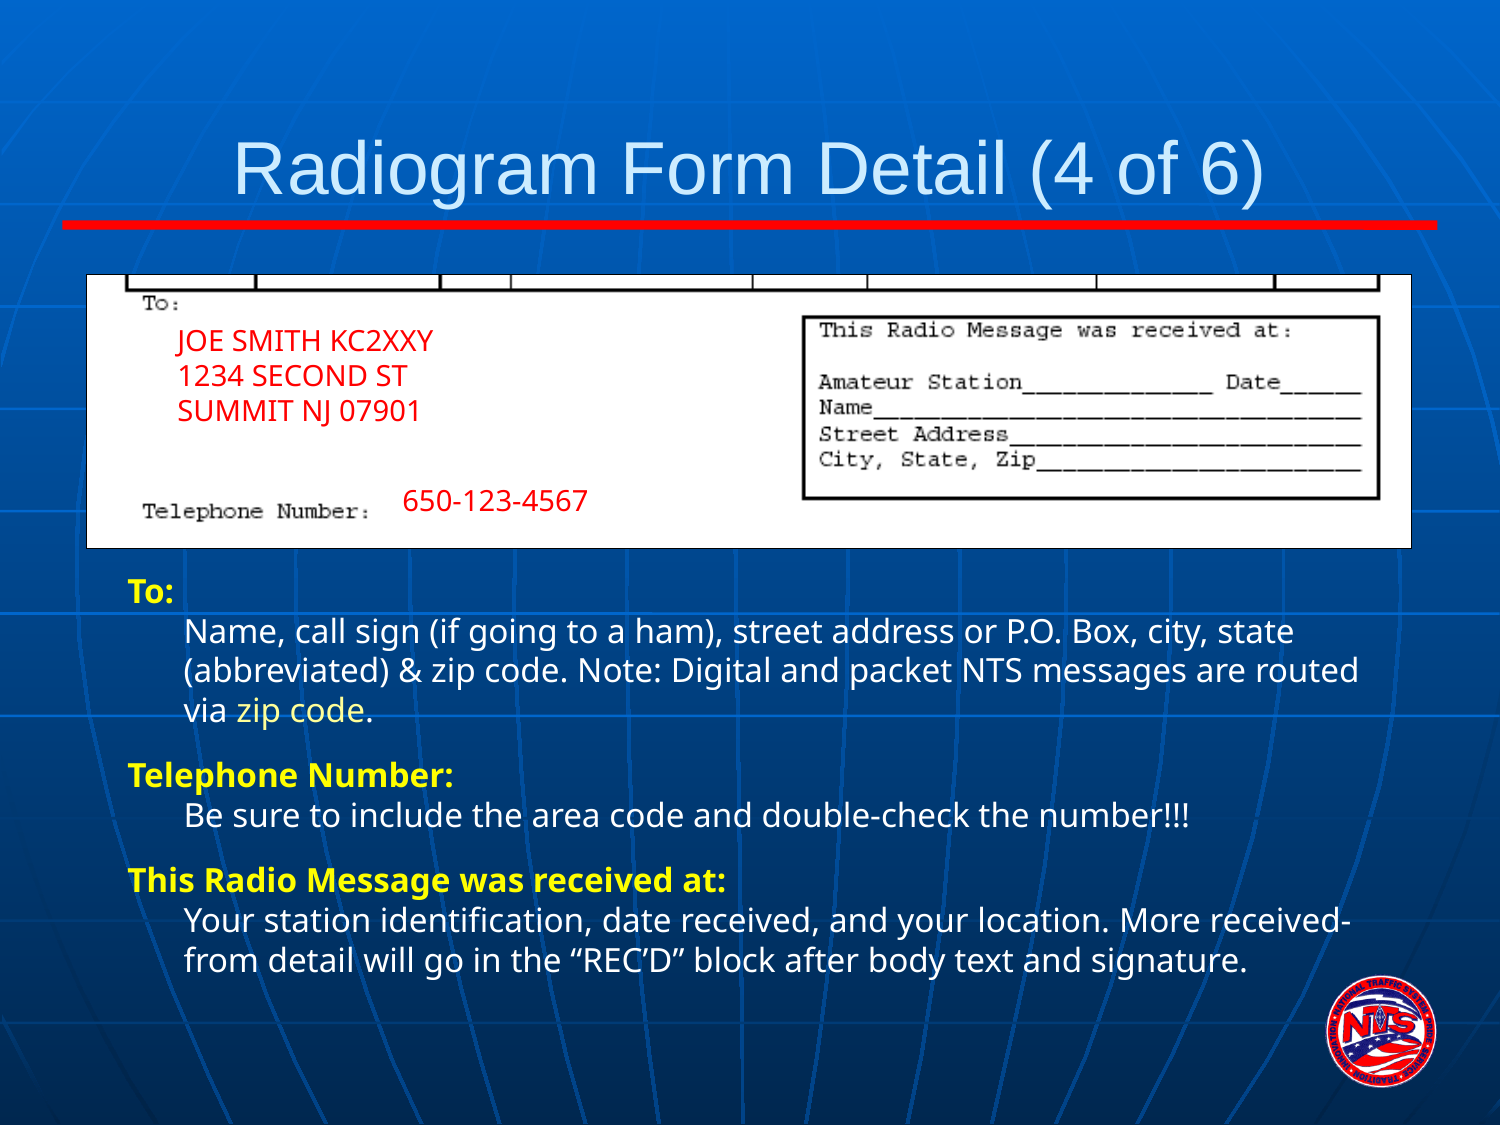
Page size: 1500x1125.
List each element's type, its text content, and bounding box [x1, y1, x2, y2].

text_box To: Name, call sign (if going to a ham), street address or P.O. Box, city, state (abbreviated) & zip code. Note: Digital and packet NTS messages are routed via zip code. Telephone Number: Be sure to include the area code and double-check the number!!! This Radio Message was received at: Your station identification, date received, and your location. More received-from detail will go in the “REC’D” block after body text and signature. [112, 562, 1413, 987]
title Radiogram Form Detail (4 of 6) [75, 61, 1425, 217]
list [86, 274, 1413, 549]
picture [1325, 974, 1437, 1088]
